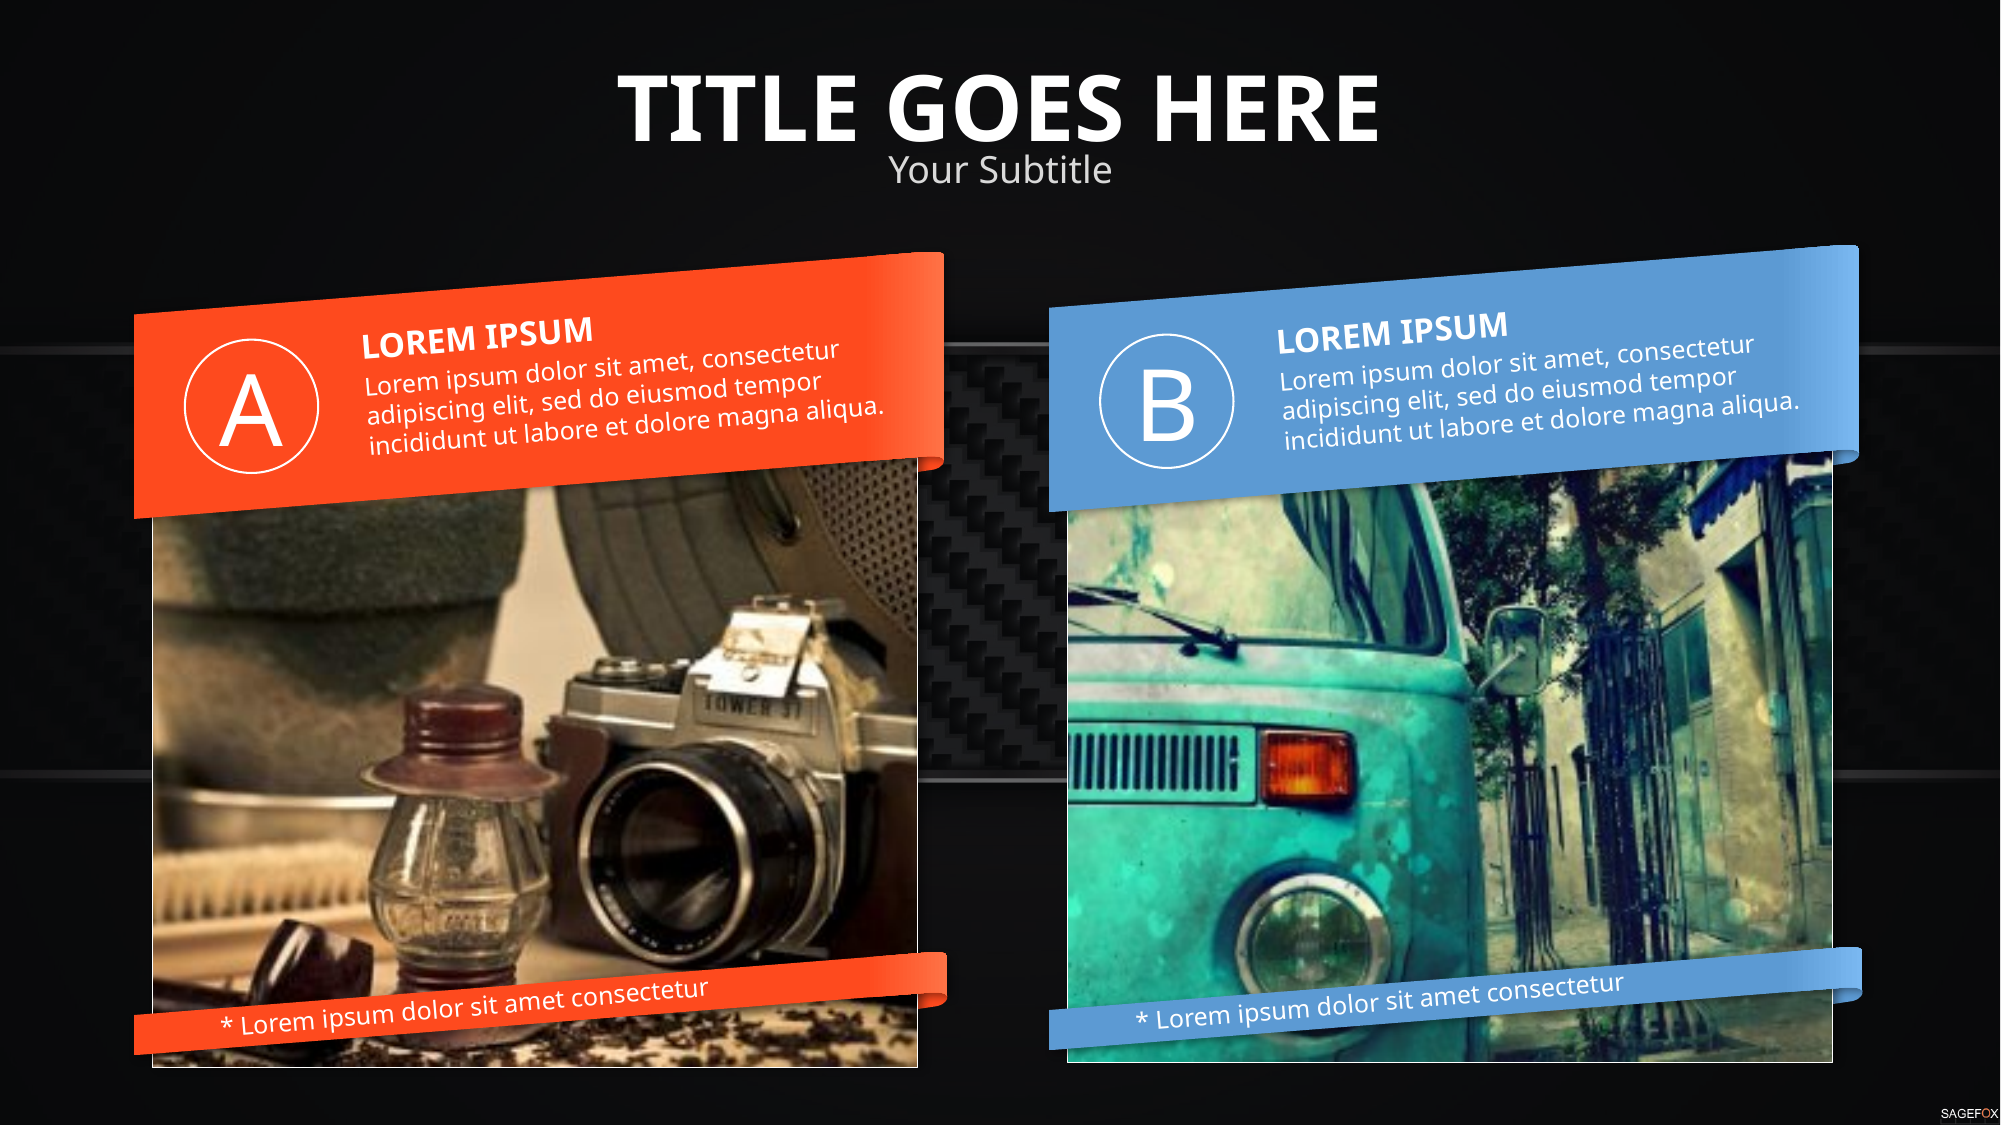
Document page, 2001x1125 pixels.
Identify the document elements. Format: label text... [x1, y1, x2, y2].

text_box * Lorem ipsum dolor sit amet consectetur [1123, 955, 1681, 1043]
text_box [1067, 1000, 1833, 1063]
text_box LOREM IPSUM Lorem ipsum dolor sit amet, consectetur adipiscing elit, sed do eiusmod tempor incididunt ut labore et dolore magna aliqua. [1264, 273, 1816, 462]
text_box [930, 1003, 943, 1008]
text_box [930, 466, 940, 471]
text_box B [1100, 334, 1234, 468]
text_box A [184, 339, 319, 473]
text_box [1846, 999, 1858, 1003]
text_box LOREM IPSUM Lorem ipsum dolor sit amet, consectetur adipiscing elit, sed do eiusmod tempor incididunt ut labore et dolore magna aliqua. [348, 278, 901, 467]
picture [0, 0, 2001, 1125]
text_box [1049, 244, 1860, 513]
text_box [1049, 947, 1863, 1051]
text_box [152, 468, 918, 1011]
text_box * Lorem ipsum dolor sit amet consectetur [208, 960, 766, 1048]
text_box [1067, 461, 1833, 1007]
text_box [133, 952, 948, 1056]
text_box [133, 251, 945, 519]
text_box [152, 1004, 918, 1068]
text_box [548, 42, 1452, 199]
